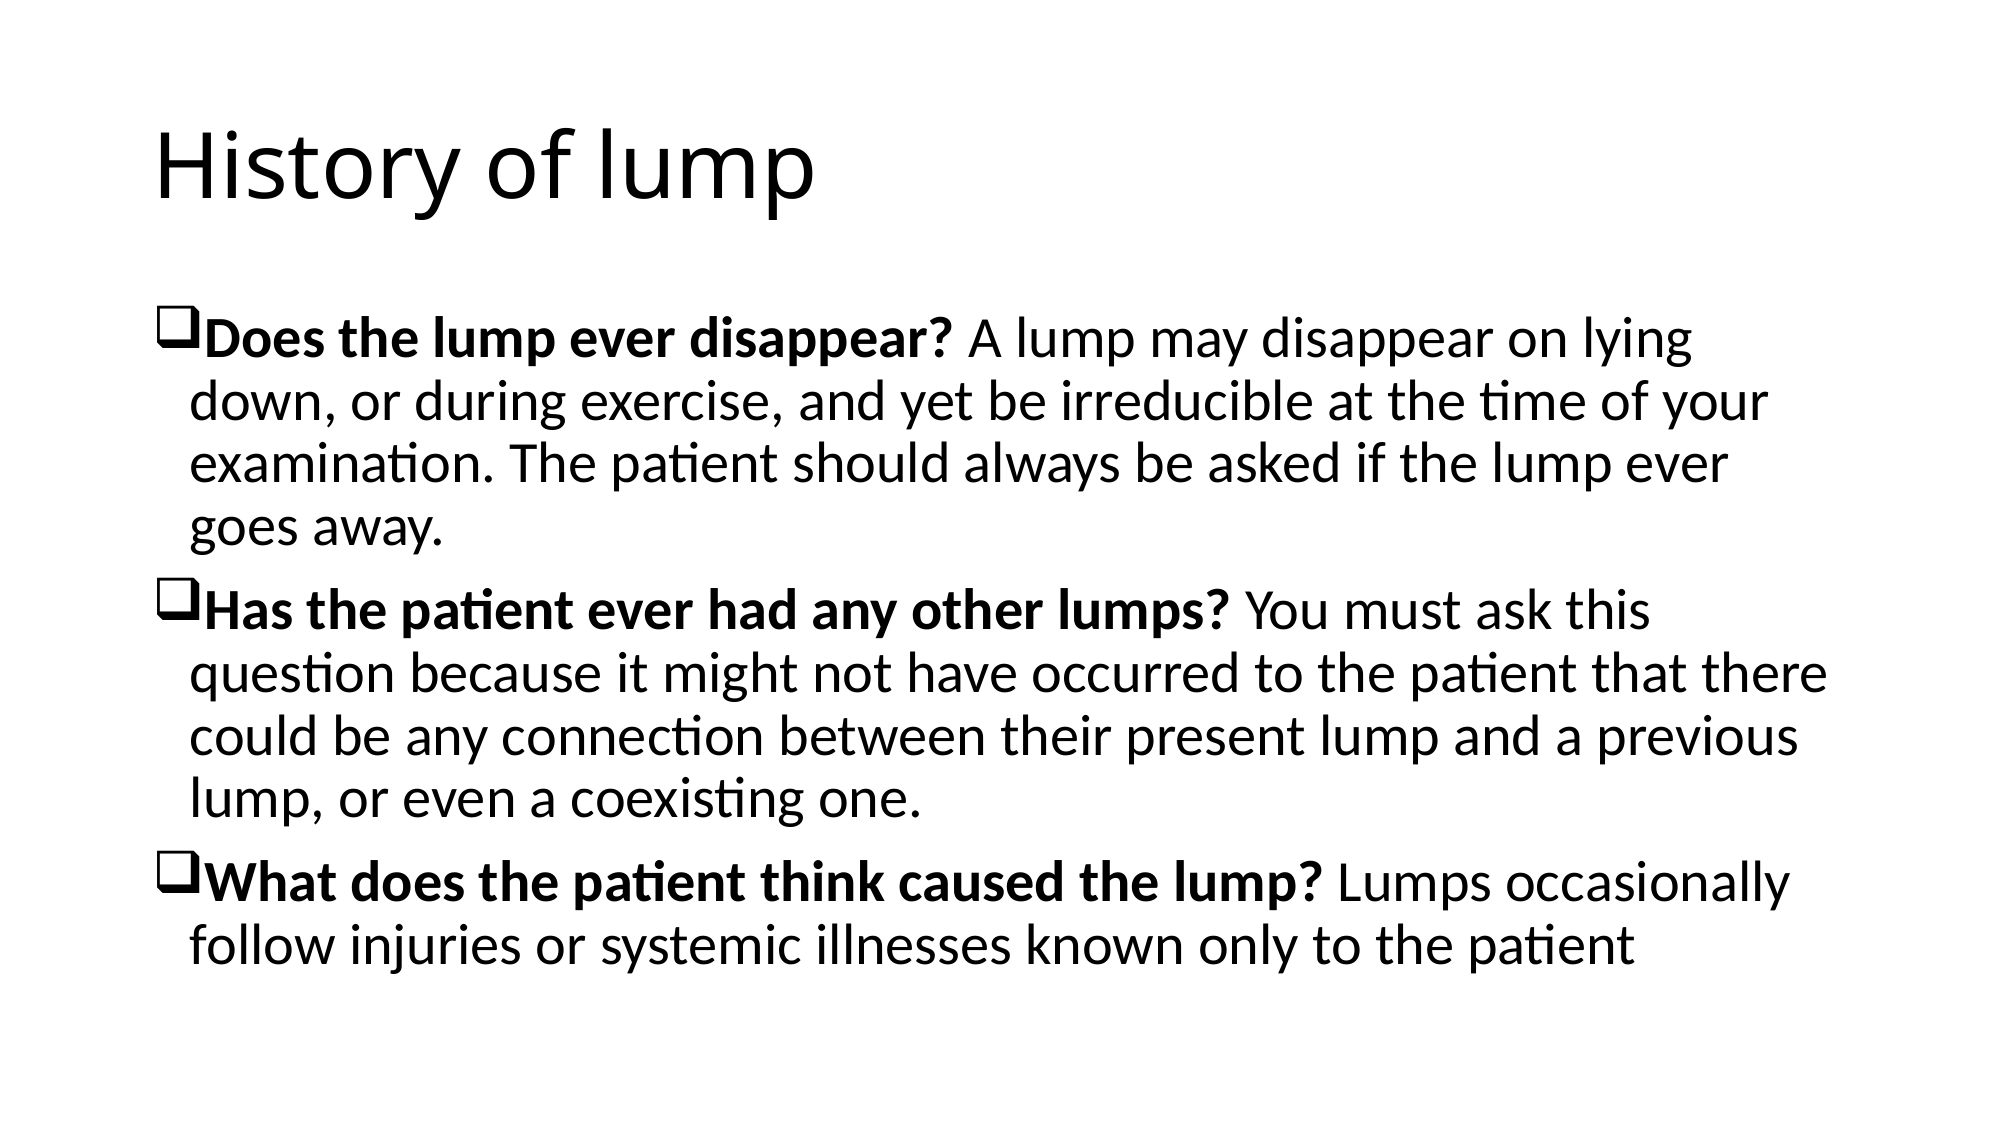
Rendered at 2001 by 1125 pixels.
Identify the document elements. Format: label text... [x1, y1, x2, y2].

list Does the lump ever disappear? A lump may disappear on lying down, or during exercise, and yet be irreducible at the time of your examination. The patient should always be asked if the lump ever goes away. Has the patient ever had any other lumps? You must ask this question because it might not have occurred to the patient that there could be any connection between their present lump and a previous lump, or even a coexisting one. What does the patient think caused the lump? Lumps occasionally follow injuries or systemic illnesses known only to the patient [137, 299, 1863, 1014]
title History of lump [137, 59, 1863, 278]
